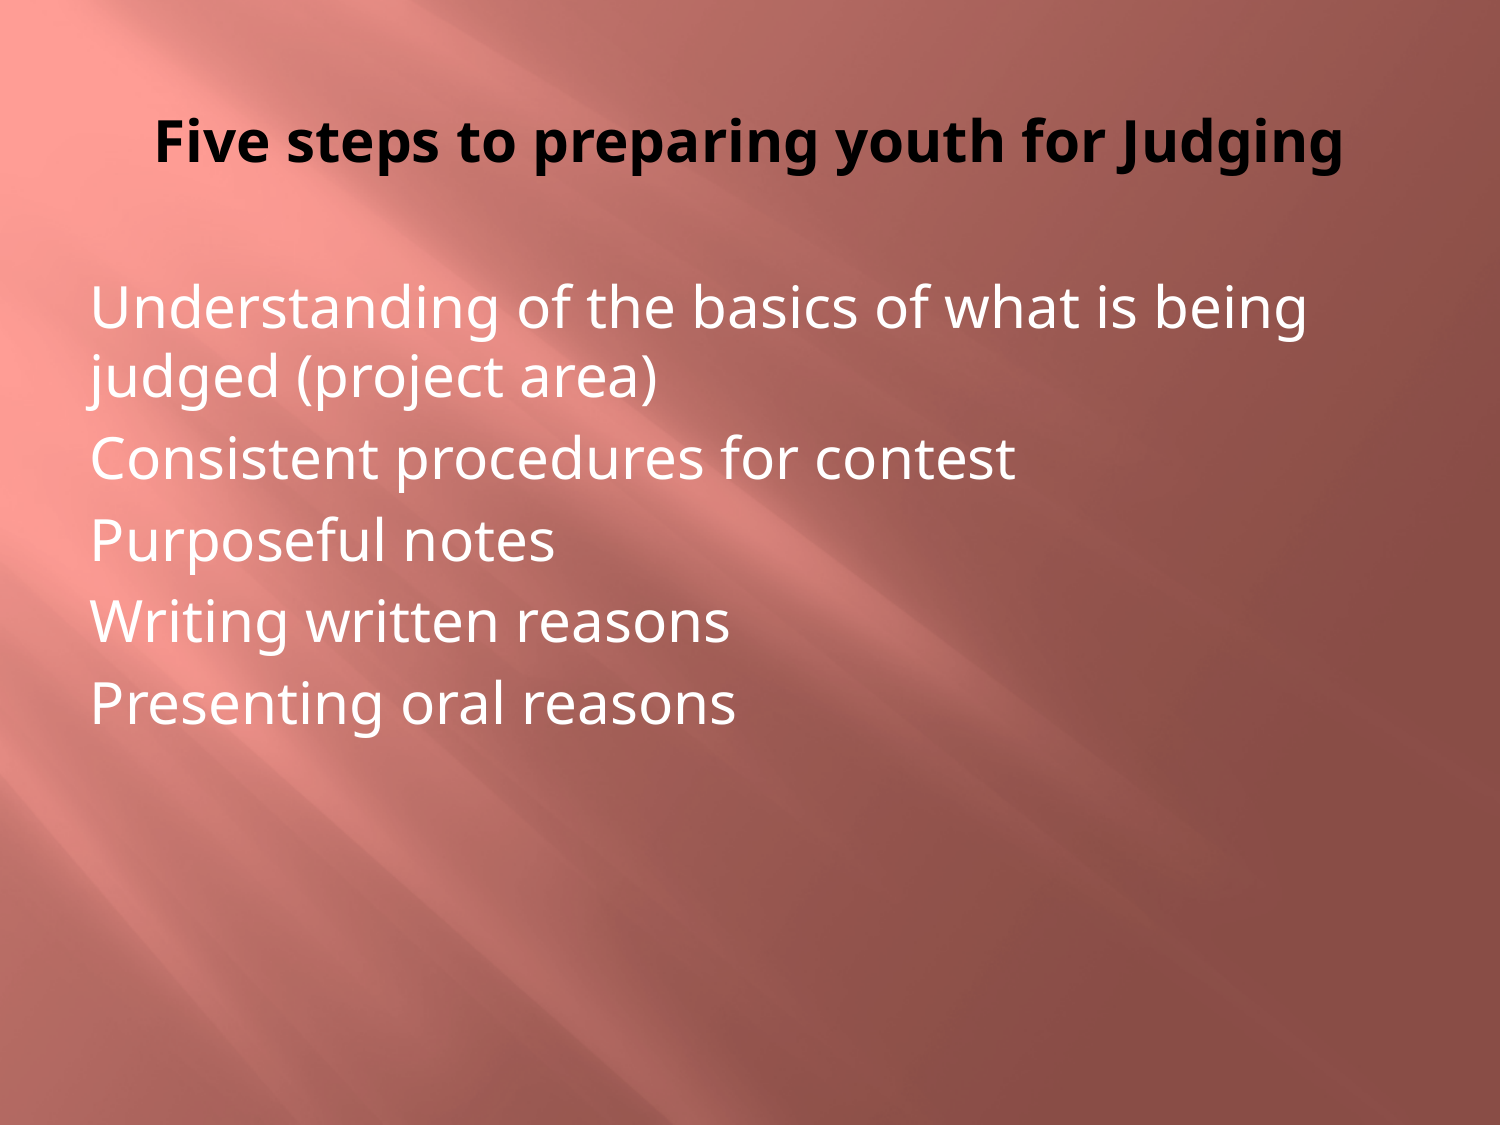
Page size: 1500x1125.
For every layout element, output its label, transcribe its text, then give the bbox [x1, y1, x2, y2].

title Five steps to preparing youth for Judging [75, 45, 1425, 233]
list Understanding of the basics of what is being judged (project area) Consistent procedures for contest Purposeful notes Writing written reasons Presenting oral reasons [75, 262, 1425, 1035]
